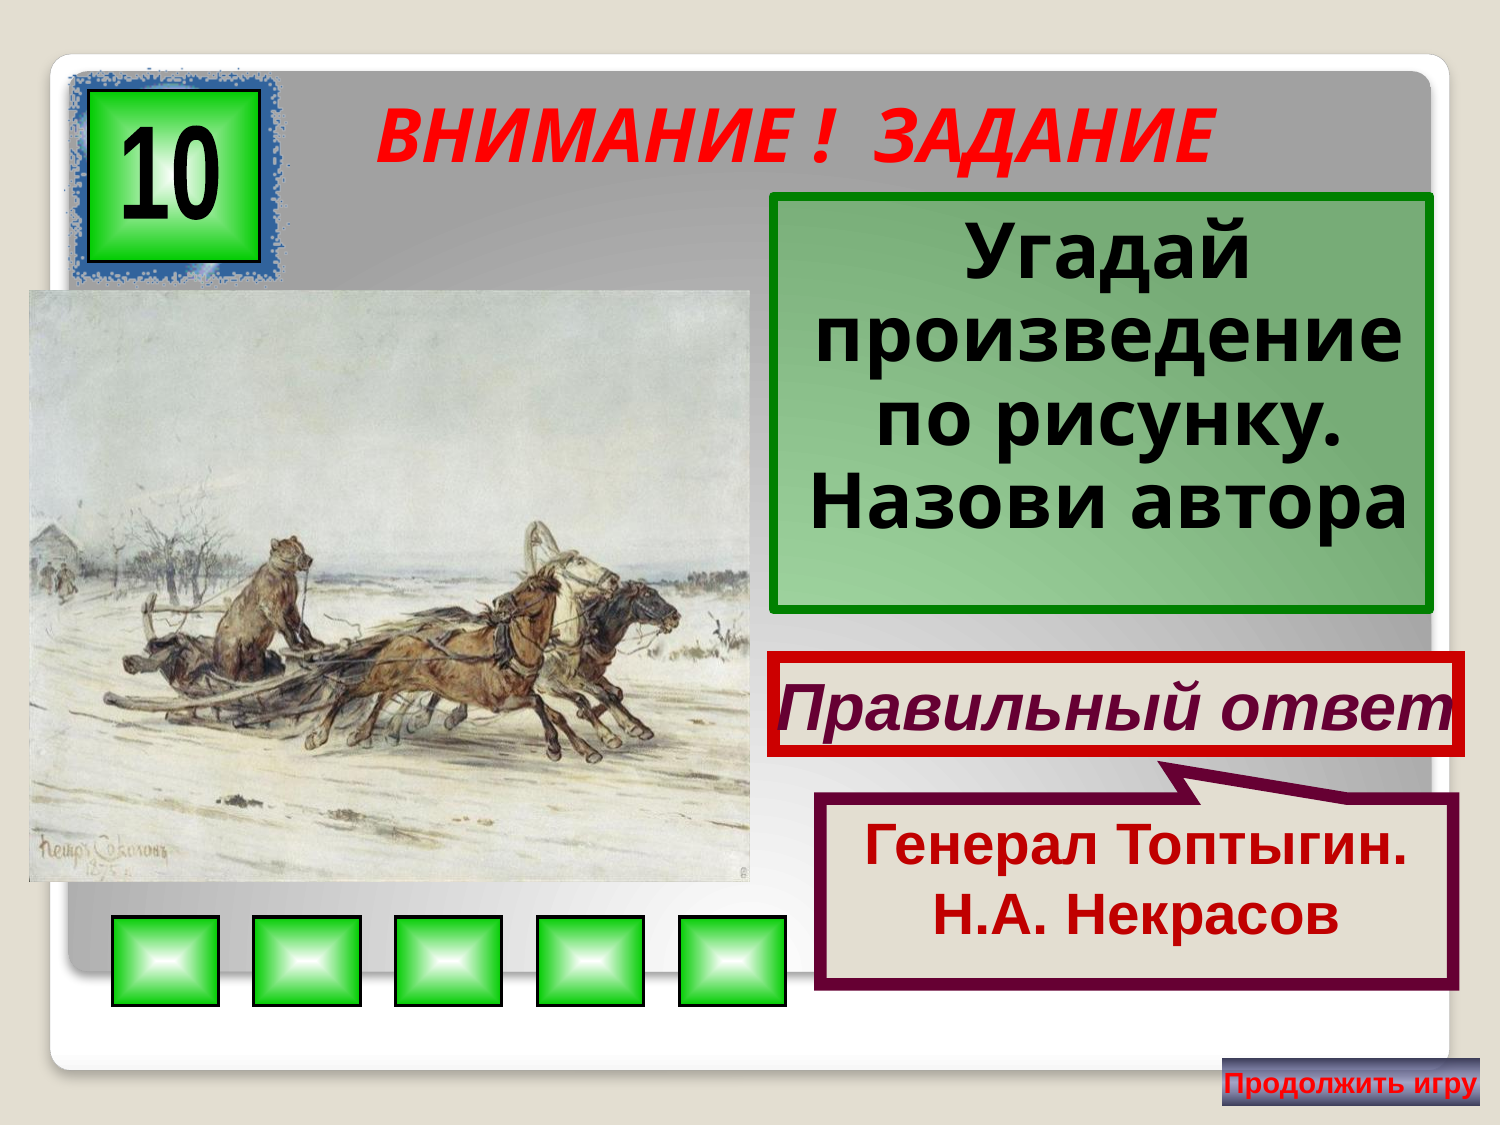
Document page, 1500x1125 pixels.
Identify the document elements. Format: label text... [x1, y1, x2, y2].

list Угадай произведение по рисунку. Назови автора [773, 196, 1430, 610]
text_box Генерал Топтыгин. Н.А. Некрасов [820, 769, 1454, 985]
text_box Продолжить игру [1222, 1058, 1480, 1106]
text_box [112, 916, 219, 1006]
text_box [679, 916, 786, 1006]
text_box [395, 916, 502, 1006]
text_box Правильный ответ [773, 656, 1459, 752]
text_box [537, 916, 644, 1006]
picture [29, 66, 751, 882]
title ВНИМАНИЕ ! ЗАДАНИЕ [360, 45, 1317, 185]
text_box [253, 916, 361, 1006]
